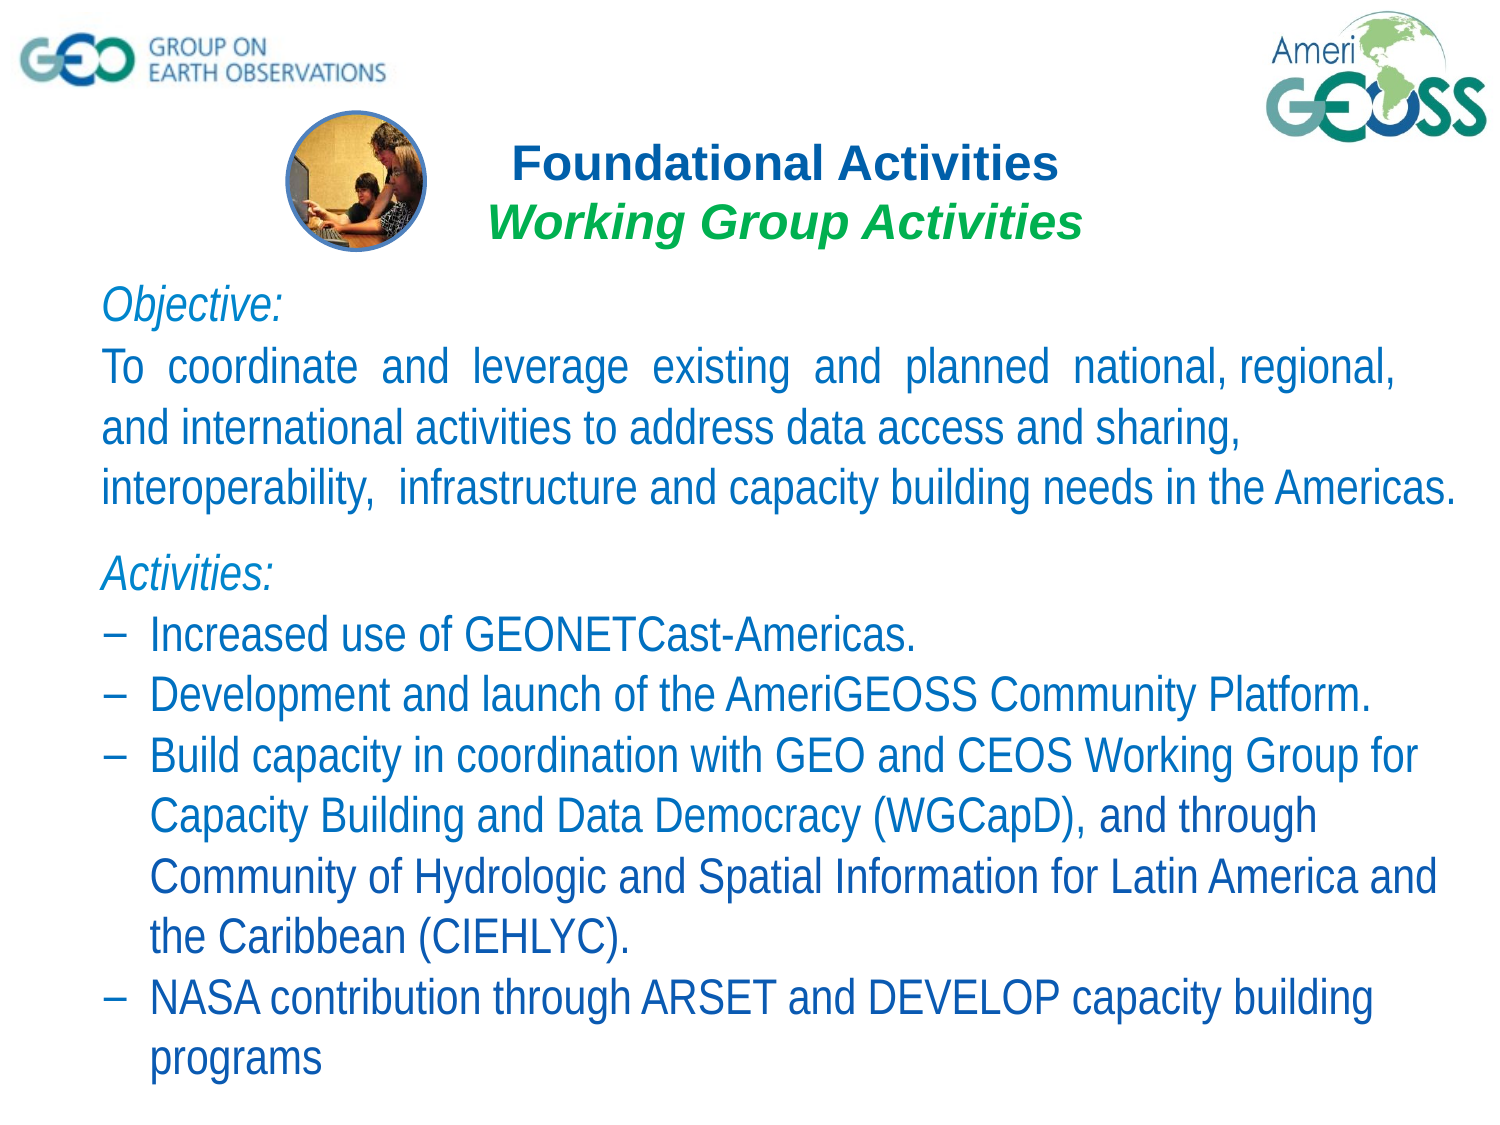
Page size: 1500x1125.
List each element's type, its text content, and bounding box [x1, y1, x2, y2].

text_box [285, 110, 427, 253]
picture [10, 12, 406, 107]
text_box Foundational Activities Working Group Activities Objective: To coordinate and leverage existing and planned national, regional, and international activities to address data access and sharing, interoperability, infrastructure and capacity building needs in the Americas. Activities: Increased use of GEONETCast-Americas. Development and launch of the AmeriGEOSS Community Platform. Build capacity in coordination with GEO and CEOS Working Group for Capacity Building and Data Democracy (WGCapD), and through Community of Hydrologic and Spatial Information for Latin America and the Caribbean (CIEHLYC). NASA contribution through ARSET and DEVELOP capacity building programs [26, 72, 1470, 1086]
picture [1262, 0, 1498, 147]
